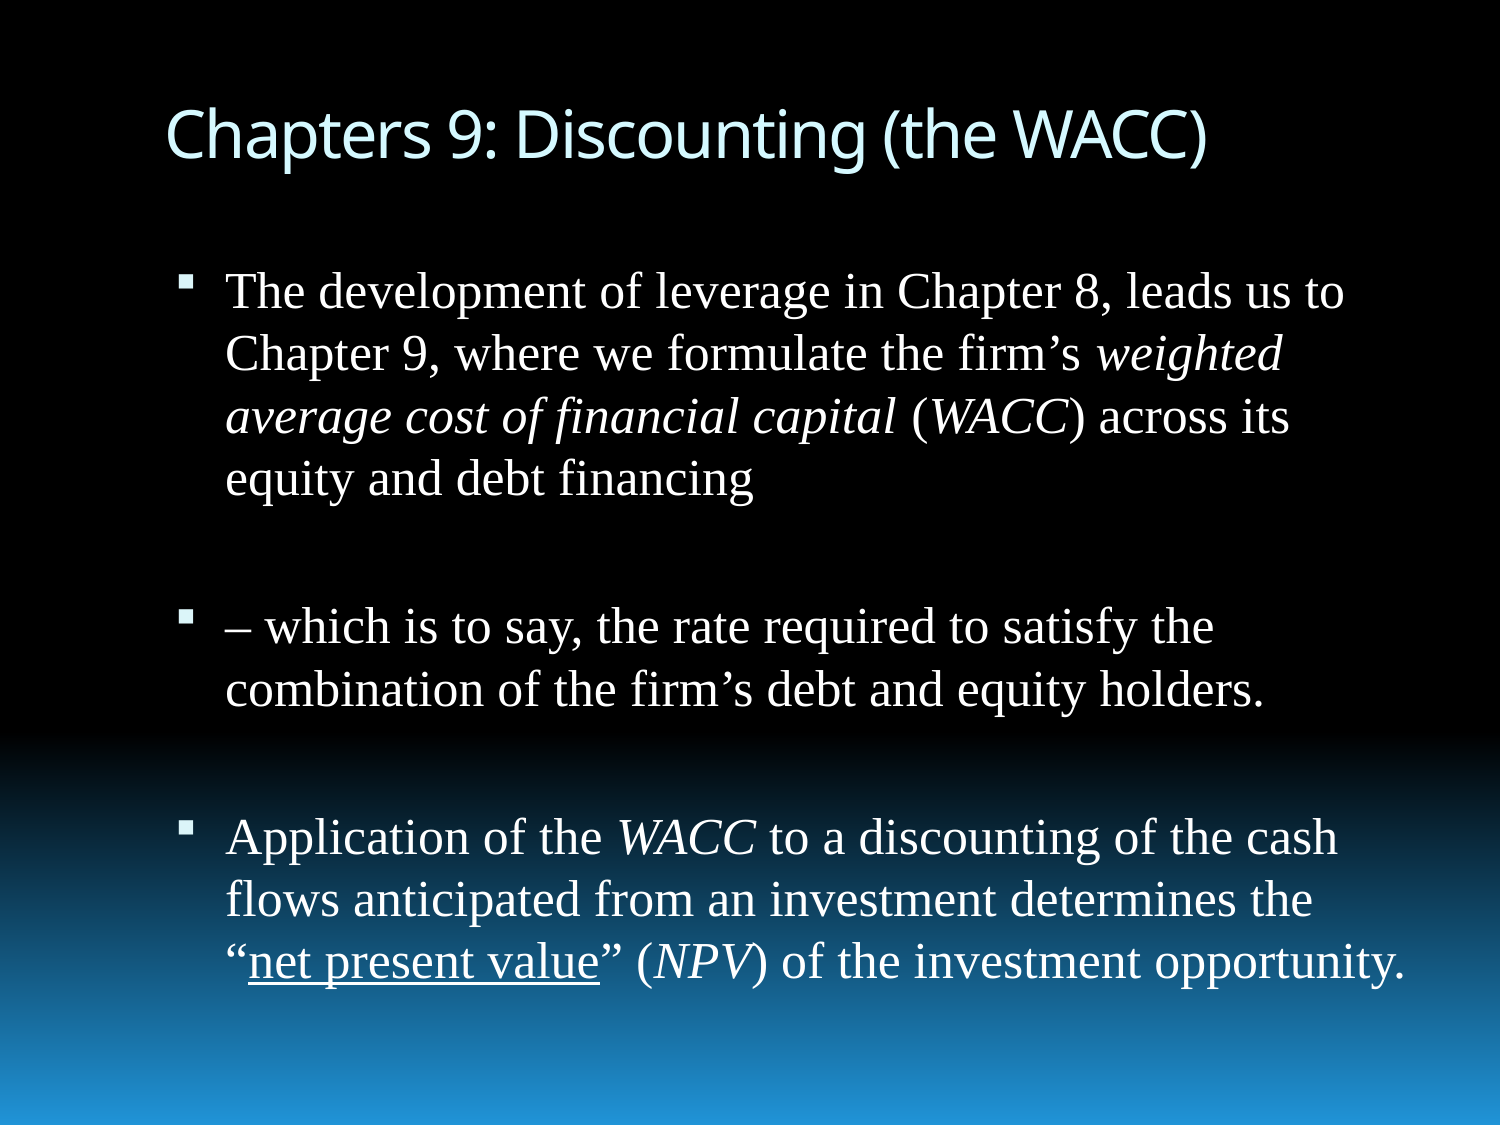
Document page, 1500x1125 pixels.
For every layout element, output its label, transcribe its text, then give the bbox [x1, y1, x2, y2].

title Chapters 9: Discounting (the WACC) [150, 83, 1425, 234]
list The development of leverage in Chapter 8, leads us to Chapter 9, where we formulate the firm’s weighted average cost of financial capital (WACC) across its equity and debt financing – which is to say, the rate required to satisfy the combination of the firm’s debt and equity holders. Application of the WACC to a discounting of the cash flows anticipated from an investment determines the “net present value” (NPV) of the investment opportunity. [150, 249, 1425, 1043]
